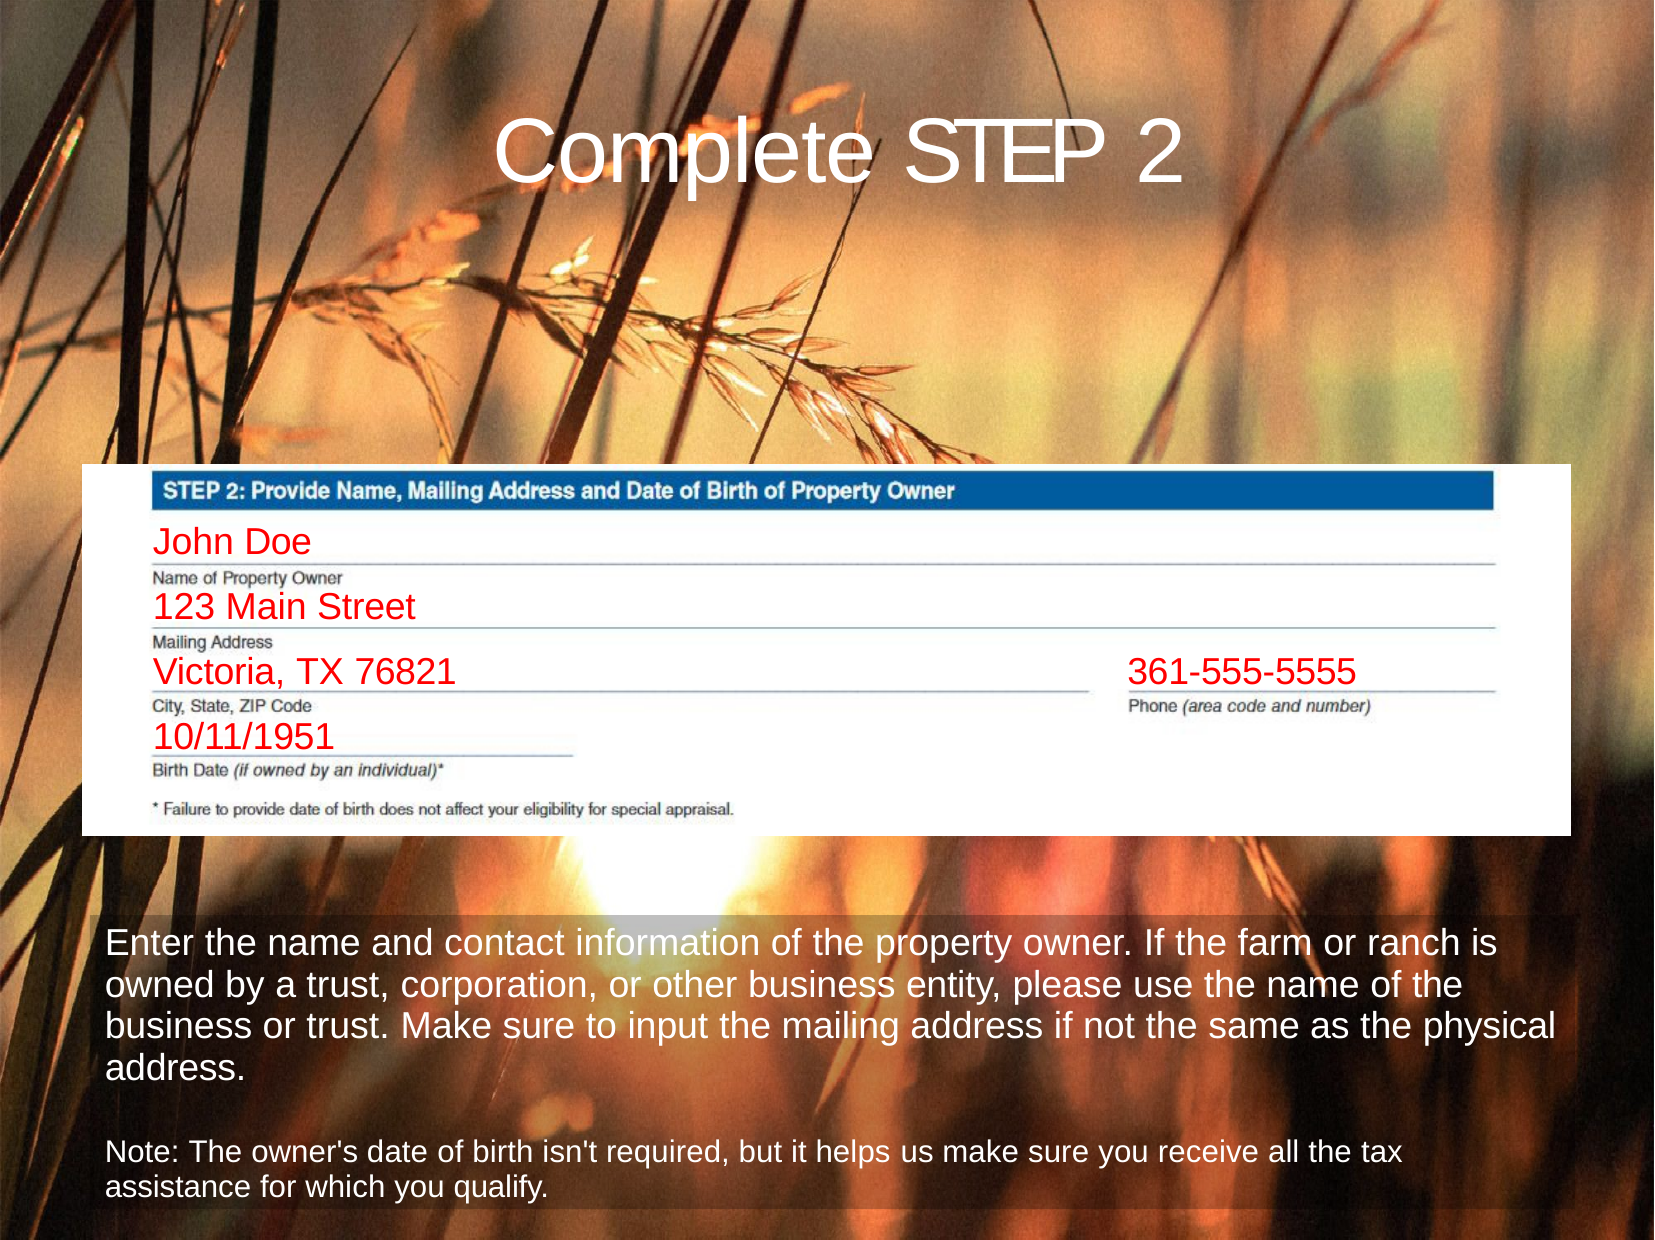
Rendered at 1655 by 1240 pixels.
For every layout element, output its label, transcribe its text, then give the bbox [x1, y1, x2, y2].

text_box [89, 915, 1575, 1210]
title Complete STEP 2 [150, 88, 1505, 298]
text_box Enter the name and contact information of the property owner. If the farm or ranch is owned by a trust, corporation, or other business entity, please use the name of the business or trust. Make sure to input the mailing address if not the same as the physical address. Note: The owner's date of birth isn't required, but it helps us make sure you receive all the tax assistance for which you qualify. [102, 916, 1559, 1204]
picture [0, 0, 1654, 1240]
